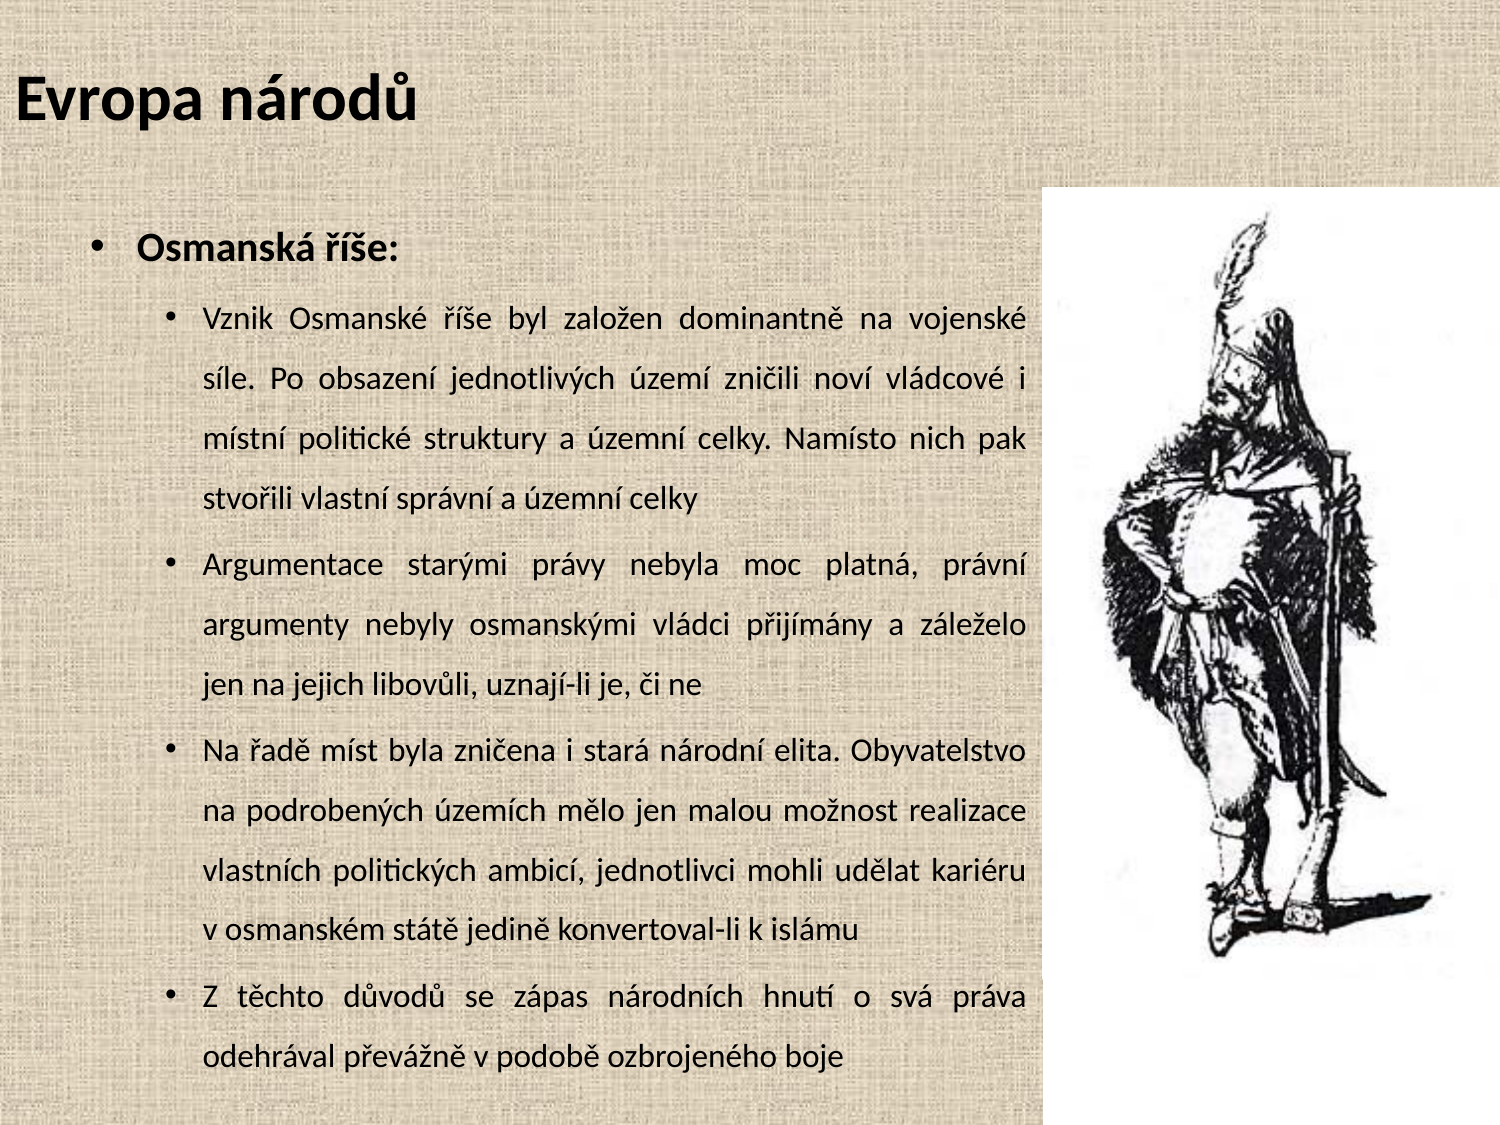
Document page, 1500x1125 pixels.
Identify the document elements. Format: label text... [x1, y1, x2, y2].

list Osmanská říše: Vznik Osmanské říše byl založen dominantně na vojenské síle. Po obsazení jednotlivých území zničili noví vládcové i místní politické struktury a územní celky. Namísto nich pak stvořili vlastní správní a územní celky Argumentace starými právy nebyla moc platná, právní argumenty nebyly osmanskými vládci přijímány a záleželo jen na jejich libovůli, uznají-li je, či ne Na řadě míst byla zničena i stará národní elita. Obyvatelstvo na podrobených územích mělo jen malou možnost realizace vlastních politických ambicí, jednotlivci mohli udělat kariéru v osmanském státě jedině konvertoval-li k islámu Z těchto důvodů se zápas národních hnutí o svá práva odehrával převážně v podobě ozbrojeného boje [0, 187, 1043, 1125]
picture [1042, 187, 1500, 980]
title Evropa národů [0, 0, 1500, 187]
